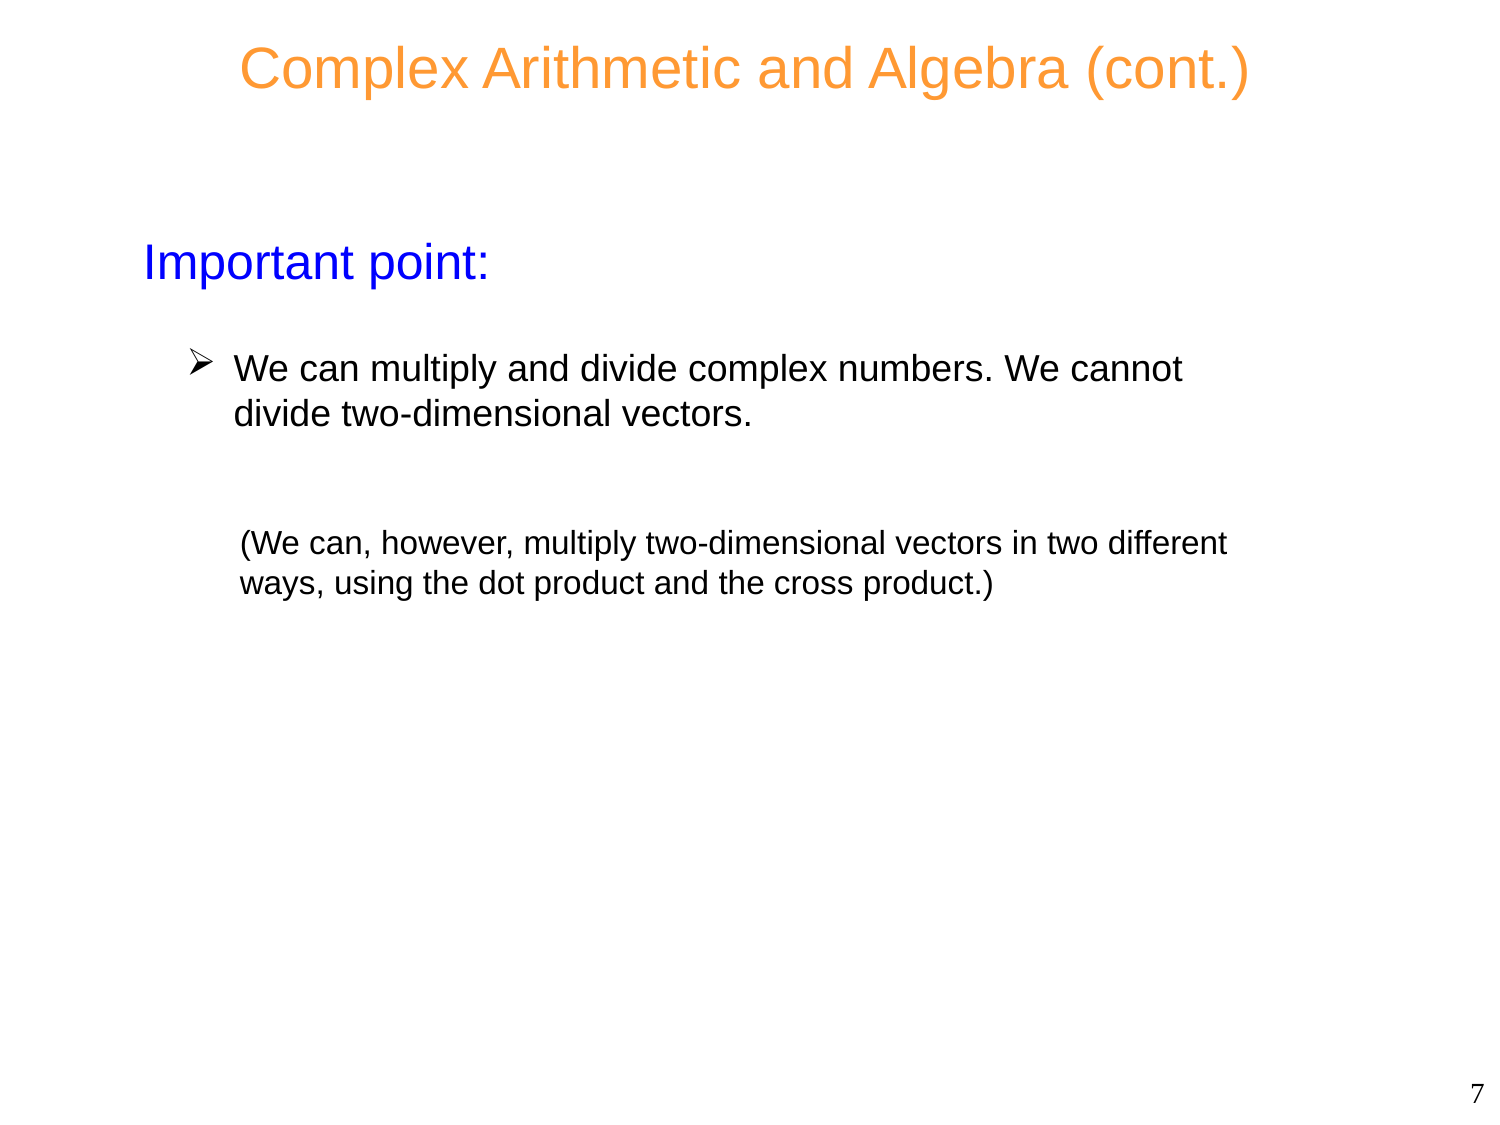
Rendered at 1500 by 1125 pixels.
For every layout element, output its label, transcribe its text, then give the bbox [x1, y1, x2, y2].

text_box We can multiply and divide complex numbers. We cannot divide two-dimensional vectors. [171, 336, 1274, 442]
title Complex Arithmetic and Algebra (cont.) [107, 0, 1384, 131]
text_box (We can, however, multiply two-dimensional vectors in two different ways, using the dot product and the cross product.) [224, 514, 1259, 609]
text_box Important point: [128, 221, 520, 297]
slide_number 7 [1187, 1067, 1500, 1125]
